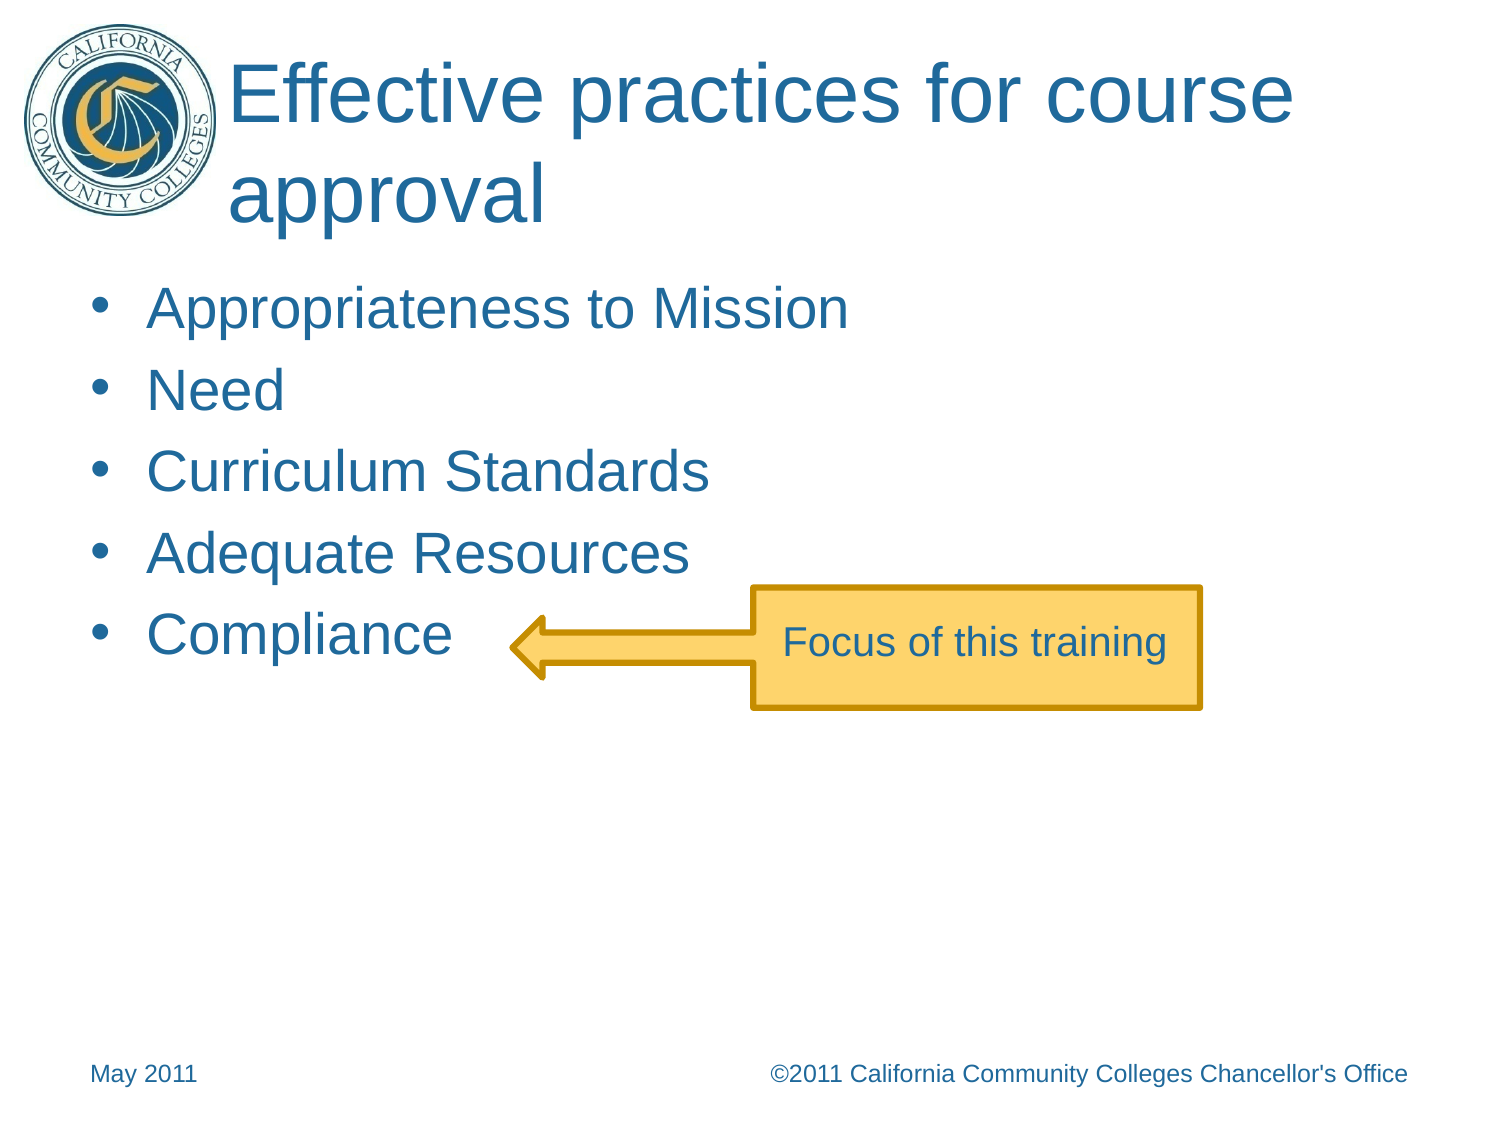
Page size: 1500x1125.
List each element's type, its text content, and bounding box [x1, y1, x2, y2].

picture [24, 24, 216, 216]
footer ©2011 California Community Colleges Chancellor's Office [750, 1042, 1425, 1103]
list Appropriateness to Mission Need Curriculum Standards Adequate Resources Compliance [74, 262, 1426, 1006]
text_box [512, 587, 1201, 708]
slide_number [75, 1042, 425, 1103]
title Effective practices for course approval [212, 44, 1426, 233]
